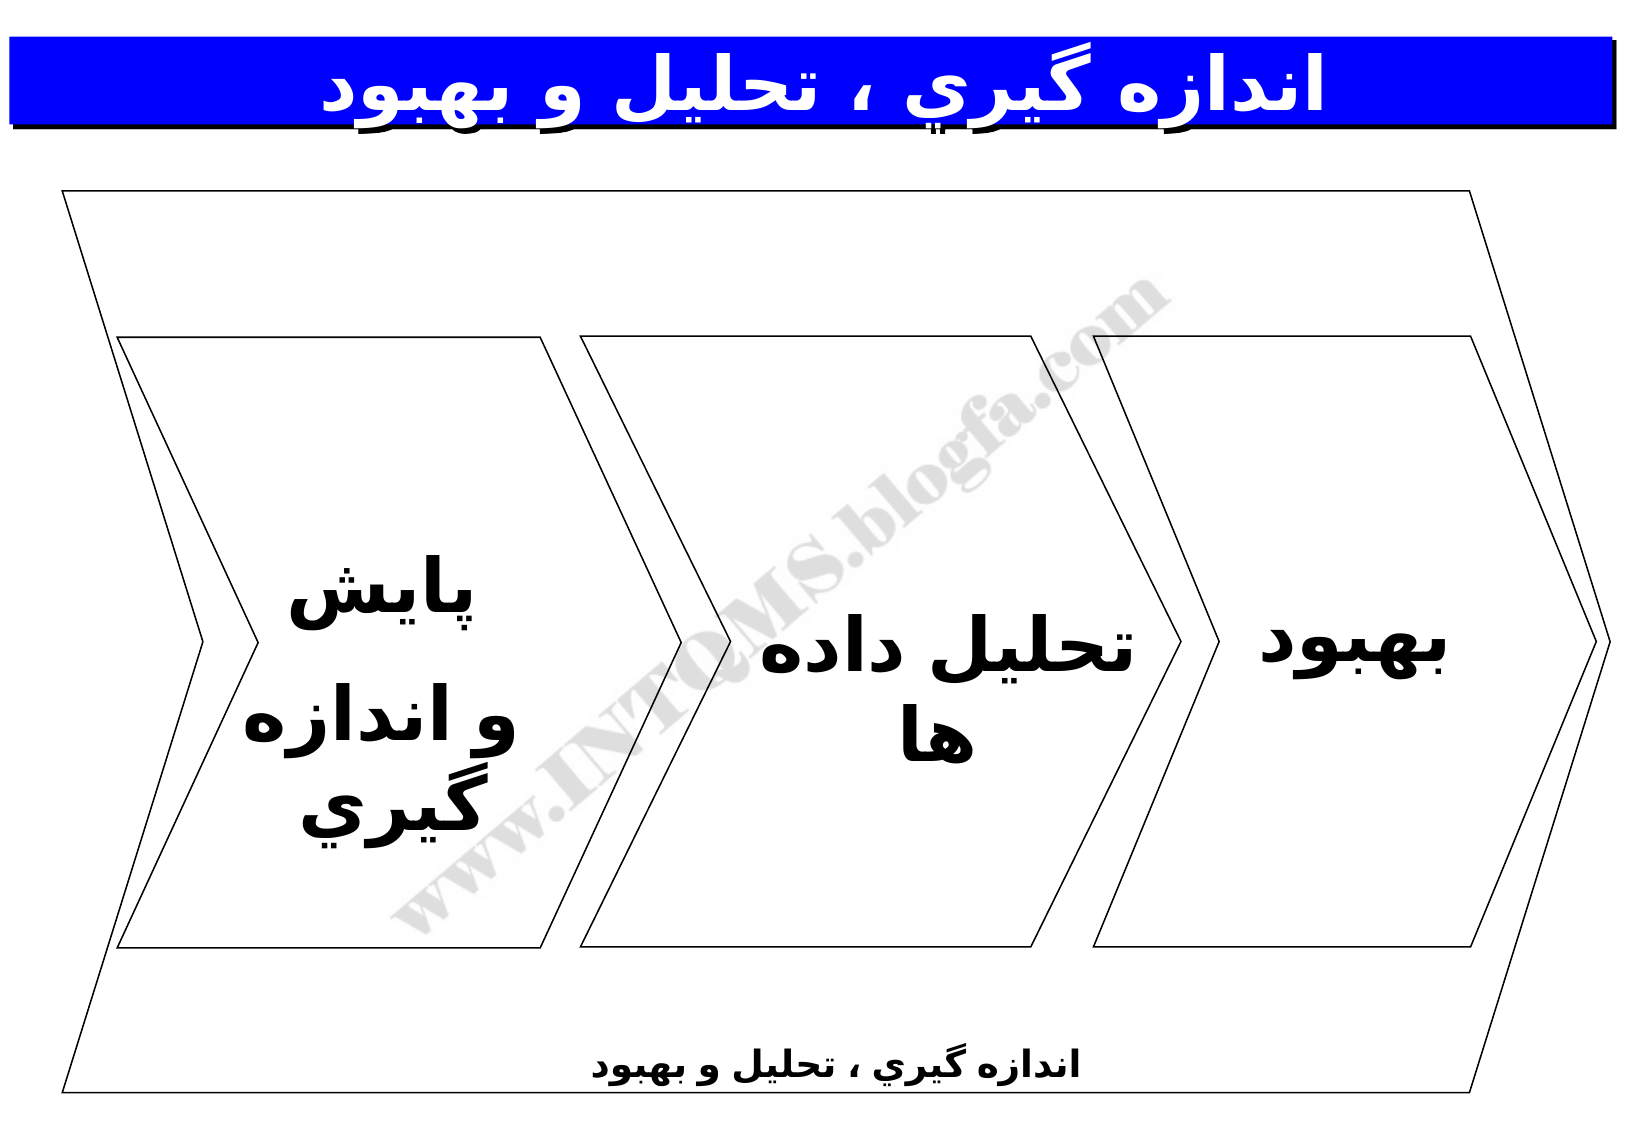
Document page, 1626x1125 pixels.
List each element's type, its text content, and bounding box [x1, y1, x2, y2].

text_box [117, 337, 632, 537]
text_box [1093, 336, 1597, 947]
text_box [1158, 679, 1163, 689]
title اندازه گيري ، تحليل و بهبود [9, 36, 1613, 125]
text_box بهبود [1126, 585, 1573, 679]
text_box [580, 336, 1154, 594]
text_box تحليل داده ها [637, 594, 1158, 778]
text_box پايش و اندازه گيري [209, 535, 657, 847]
text_box اندازه گيري ، تحليل و بهبود [62, 190, 1611, 1093]
text_box [117, 749, 587, 948]
text_box [580, 778, 1114, 947]
